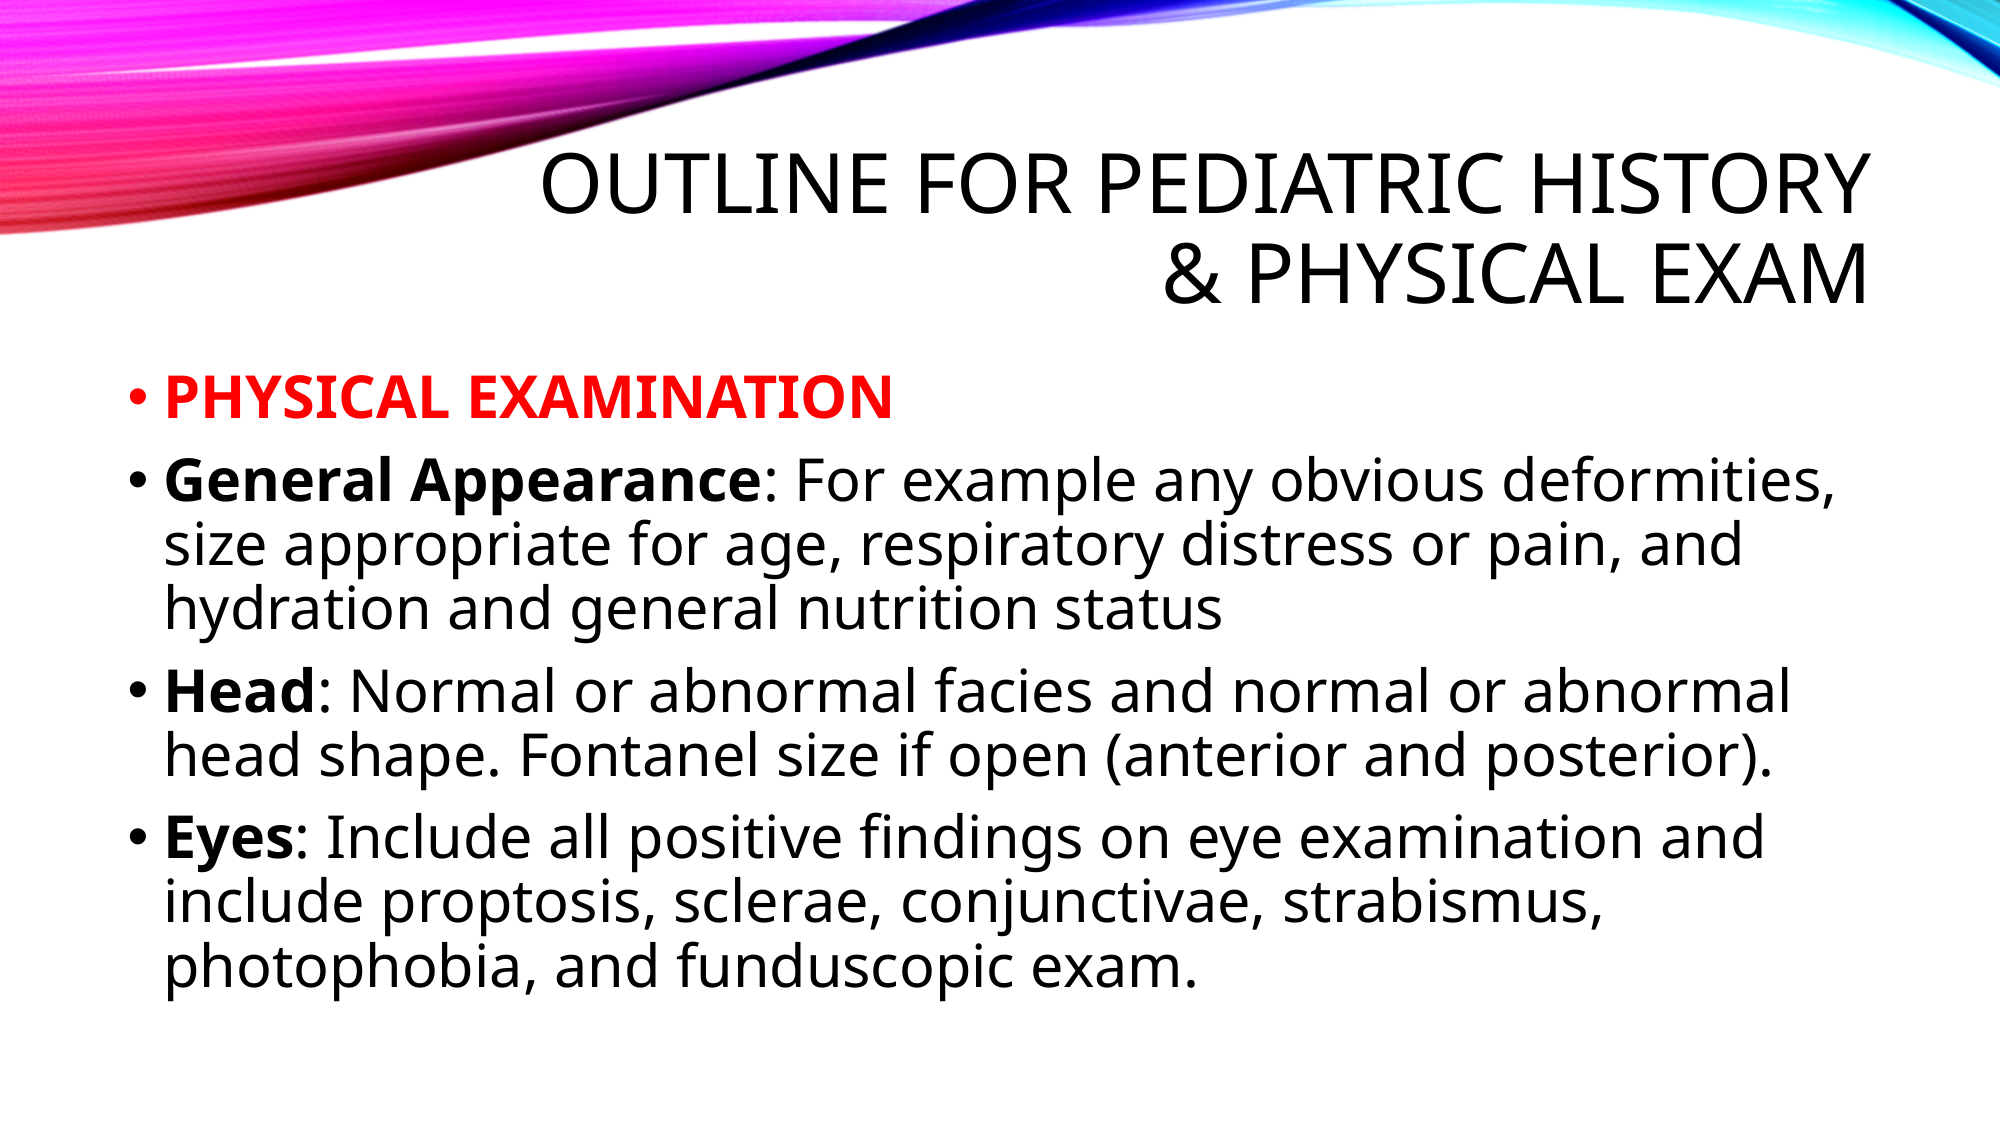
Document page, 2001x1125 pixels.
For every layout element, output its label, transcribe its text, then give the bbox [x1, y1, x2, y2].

picture [0, 0, 2000, 237]
picture [1910, 0, 2000, 45]
picture [1890, 0, 2000, 75]
list PHYSICAL EXAMINATION General Appearance: For example any obvious deformities, size appropriate for age, respiratory distress or pain, and hydration and general nutrition status Head: Normal or abnormal facies and normal or abnormal head shape. Fontanel size if open (anterior and posterior). Eyes: Include all positive findings on eye examination and include proptosis, sclerae, conjunctivae, strabismus, photophobia, and funduscopic exam. [112, 360, 1888, 1021]
title OUTLINE FOR PEDIATRIC HISTORY & PHYSICAL EXAM [474, 125, 1888, 338]
